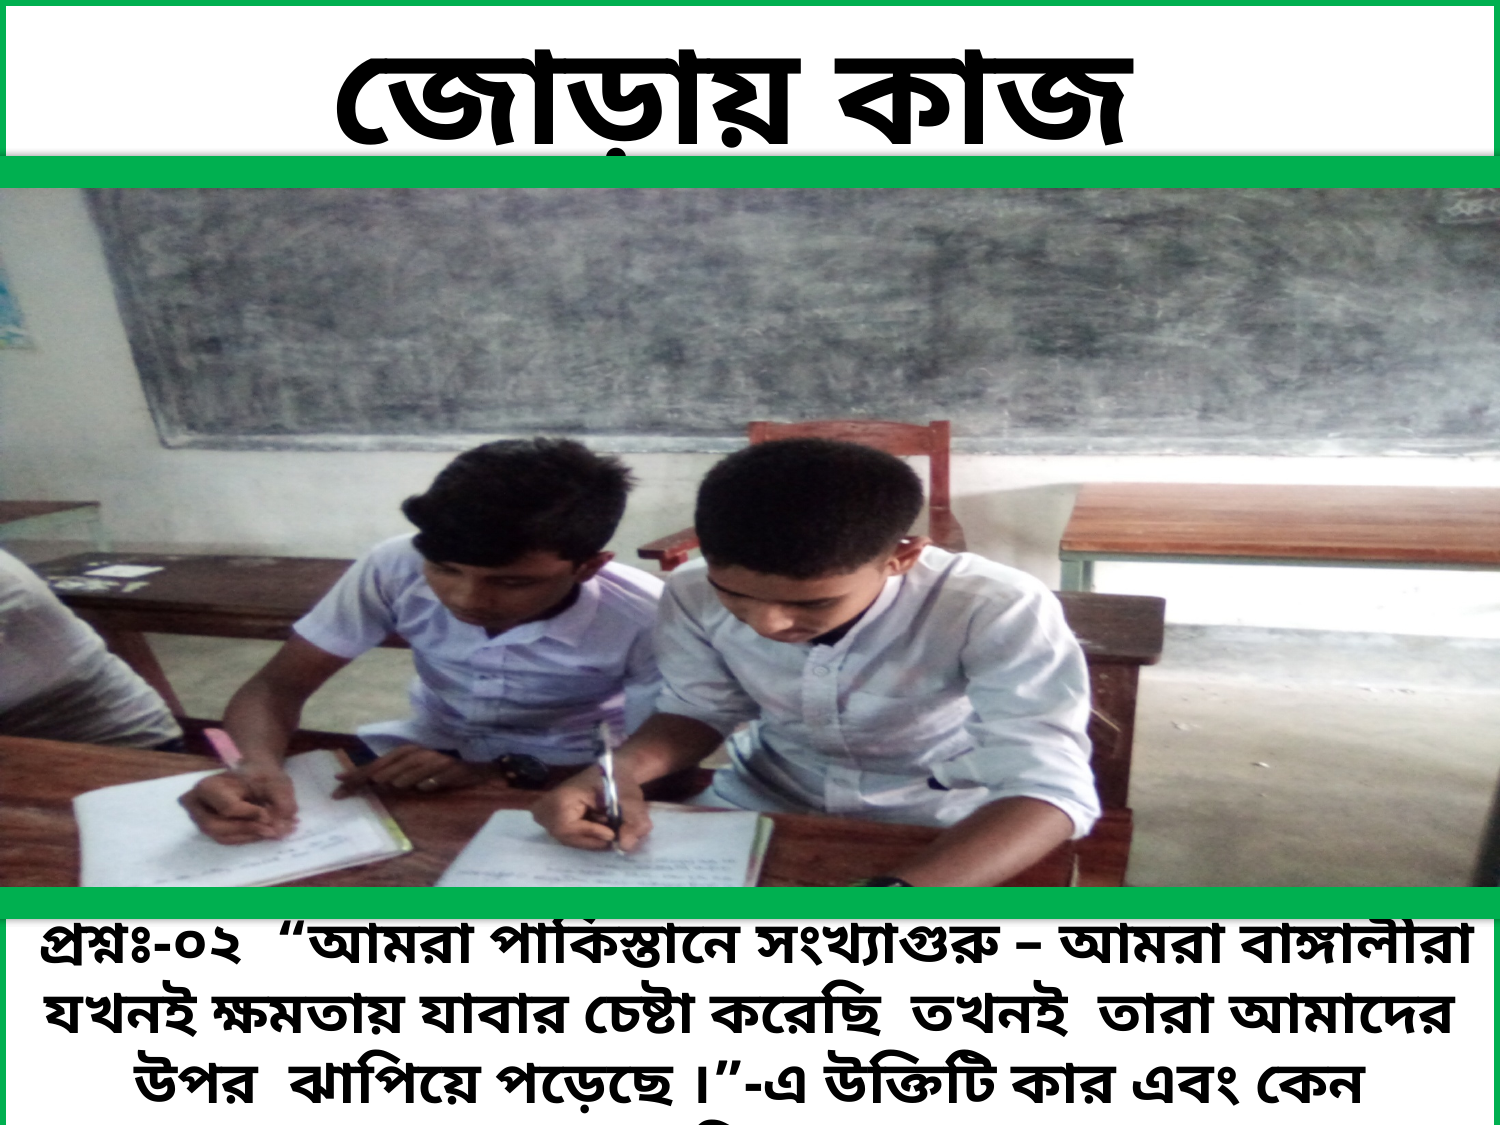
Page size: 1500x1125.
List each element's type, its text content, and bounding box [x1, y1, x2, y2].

text_box জোড়ায় কাজ [0, 0, 1500, 149]
picture [0, 187, 1500, 888]
text_box প্রশ্নঃ-০২ “আমরা পাকিস্তানে সংখ্যাগুরু – আমরা বাঙ্গালীরা যখনই ক্ষমতায় যাবার চেষ্টা করেছি তখনই তারা আমাদের উপর ঝাপিয়ে পড়েছে ।”-এ উক্তিটি কার এবং কেন করেছিলেন ? [0, 926, 1500, 1125]
